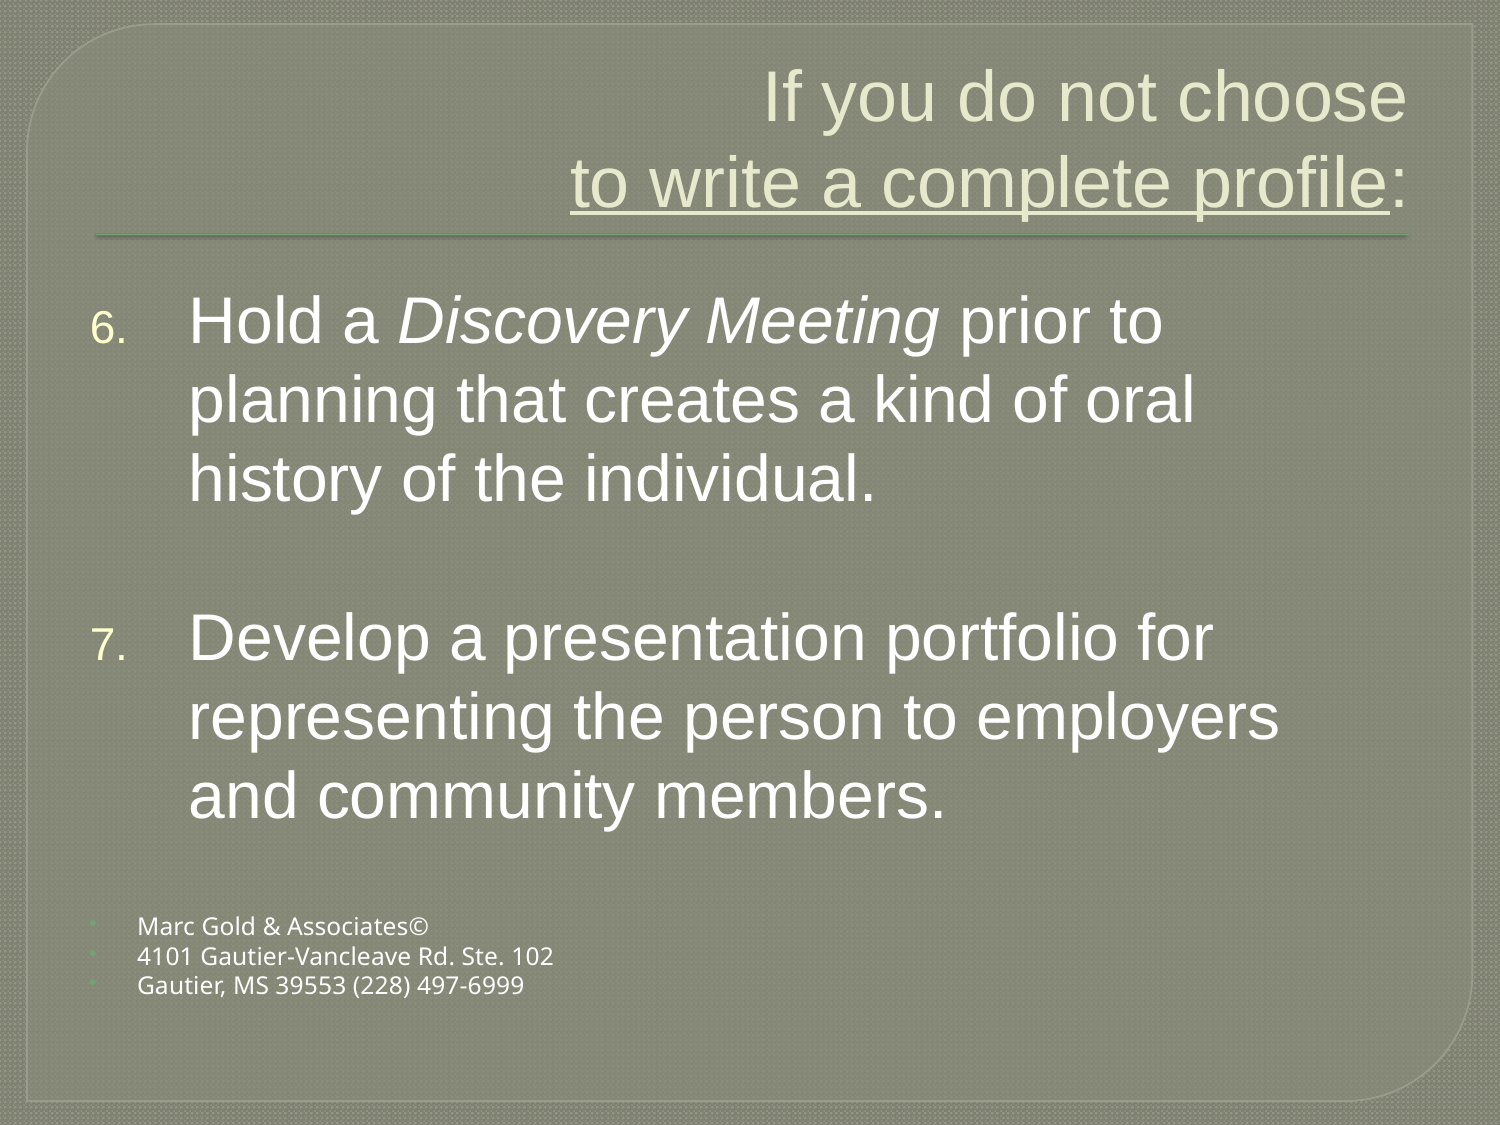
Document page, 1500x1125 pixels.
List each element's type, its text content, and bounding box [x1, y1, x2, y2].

title If you do not choose to write a complete profile: [75, 41, 1425, 230]
list Hold a Discovery Meeting prior to planning that creates a kind of oral history of the individual. Develop a presentation portfolio for representing the person to employers and community members. Marc Gold & Associates© 4101 Gautier-Vancleave Rd. Ste. 102 Gautier, MS 39553 (228) 497-6999 [75, 270, 1425, 1013]
